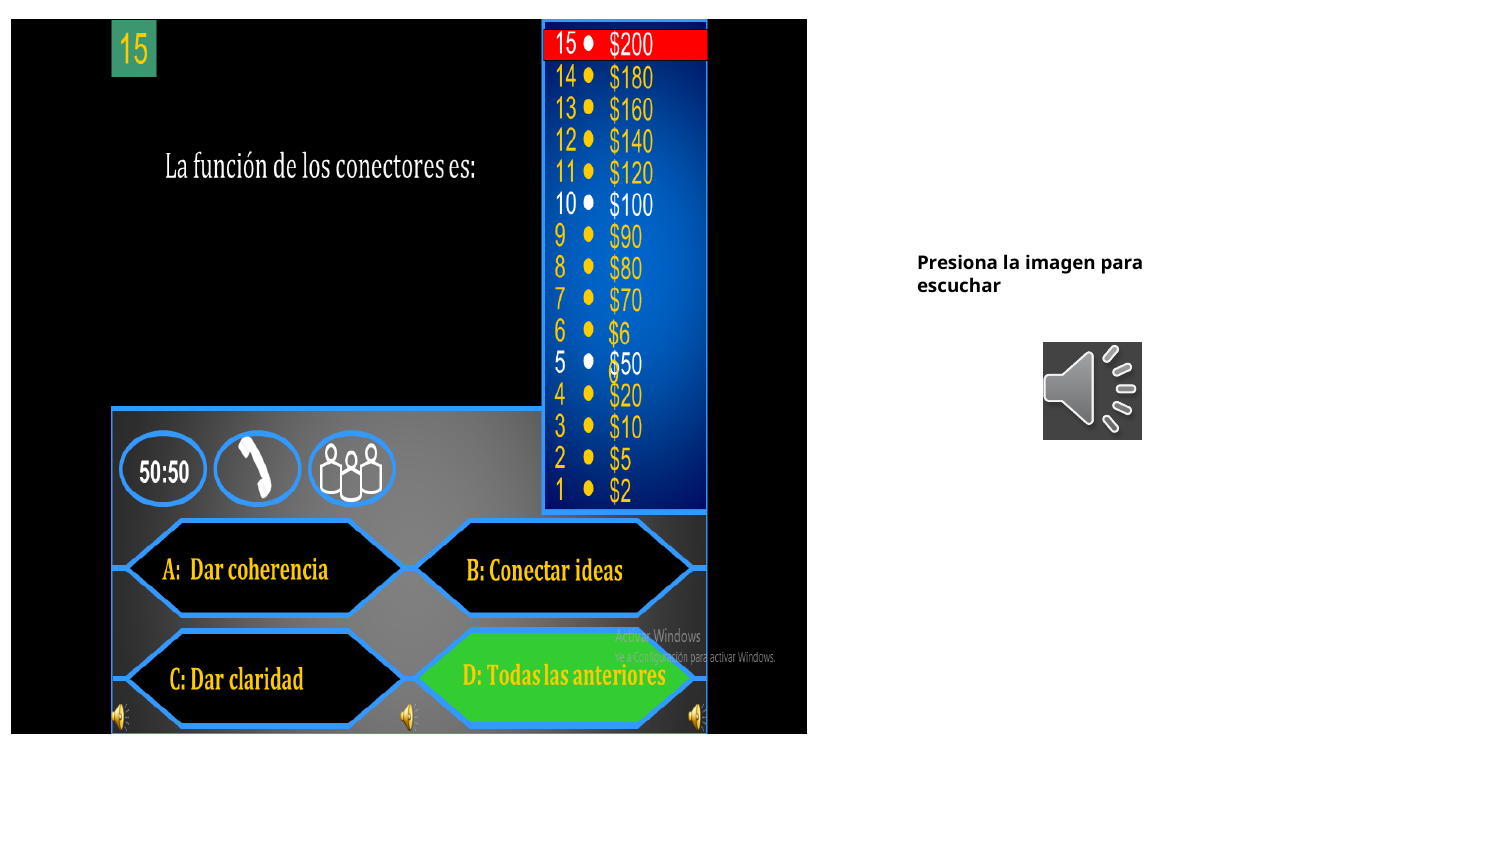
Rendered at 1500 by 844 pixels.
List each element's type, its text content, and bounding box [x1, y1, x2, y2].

text_box Presiona la imagen para escuchar [902, 224, 1244, 323]
picture [10, 19, 807, 734]
picture [1042, 341, 1143, 442]
